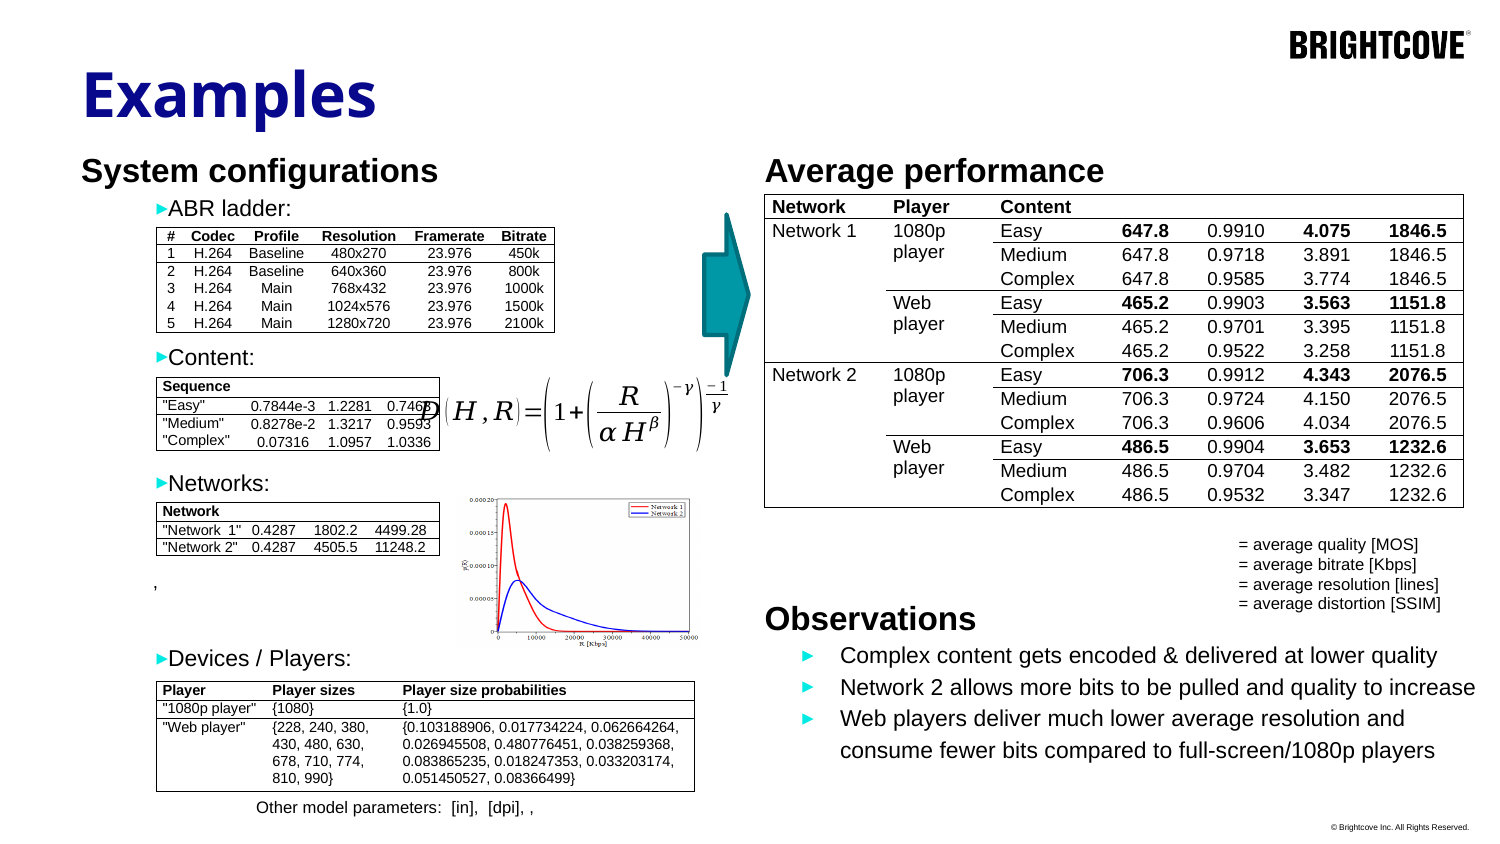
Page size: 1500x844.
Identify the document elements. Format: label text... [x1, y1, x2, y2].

table_cell 1 [157, 245, 185, 262]
table_cell 4 [157, 297, 185, 315]
table_cell 1024x576 [313, 297, 405, 315]
table_cell H.264 [185, 297, 241, 315]
table_cell H.264 [185, 280, 241, 297]
table_cell 768x432 [313, 280, 405, 297]
table_cell 23.976 [405, 280, 494, 297]
table_cell 1280x720 [313, 315, 405, 332]
table_cell 450k [494, 245, 554, 262]
table_cell 3 [157, 280, 185, 297]
table_cell 5 [157, 315, 185, 332]
text_box [702, 212, 751, 378]
table_cell 2 [157, 263, 185, 280]
table_cell 23.976 [405, 245, 494, 262]
table_header Codec [185, 228, 241, 244]
picture [1290, 30, 1471, 59]
table_cell H.264 [185, 315, 241, 332]
table_cell 480x270 [313, 245, 405, 262]
table_cell 640x360 [313, 263, 405, 280]
table_cell 2100k [494, 315, 554, 332]
list System configurations ABR ladder: Content: Networks: Devices / Players: [81, 143, 731, 772]
table_cell Baseline [241, 245, 313, 262]
table_header Framerate [405, 228, 494, 244]
text_box Average performance Observations Complex content gets encoded & delivered at lower quality Network 2 allows more bits to be pulled and quality to increase Web players deliver much lower average resolution and consume fewer bits compared to full-screen/1080p players [764, 143, 1478, 772]
table_cell Main [241, 297, 313, 315]
table_header # [157, 228, 185, 244]
table_cell Baseline [241, 263, 313, 280]
picture [456, 494, 702, 649]
table_header Resolution [313, 228, 405, 244]
table_header Profile [241, 228, 313, 244]
table_cell 23.976 [405, 315, 494, 332]
title Examples [81, 63, 1411, 112]
table_cell H.264 [185, 245, 241, 262]
table_cell Main [241, 280, 313, 297]
table_header Bitrate [494, 228, 554, 244]
table_cell 800k [494, 263, 554, 280]
table_cell 23.976 [405, 297, 494, 315]
table_cell 1500k [494, 297, 554, 315]
table_cell 1000k [494, 280, 554, 297]
table_cell 23.976 [405, 263, 494, 280]
table_cell H.264 [185, 263, 241, 280]
table_cell Main [241, 315, 313, 332]
